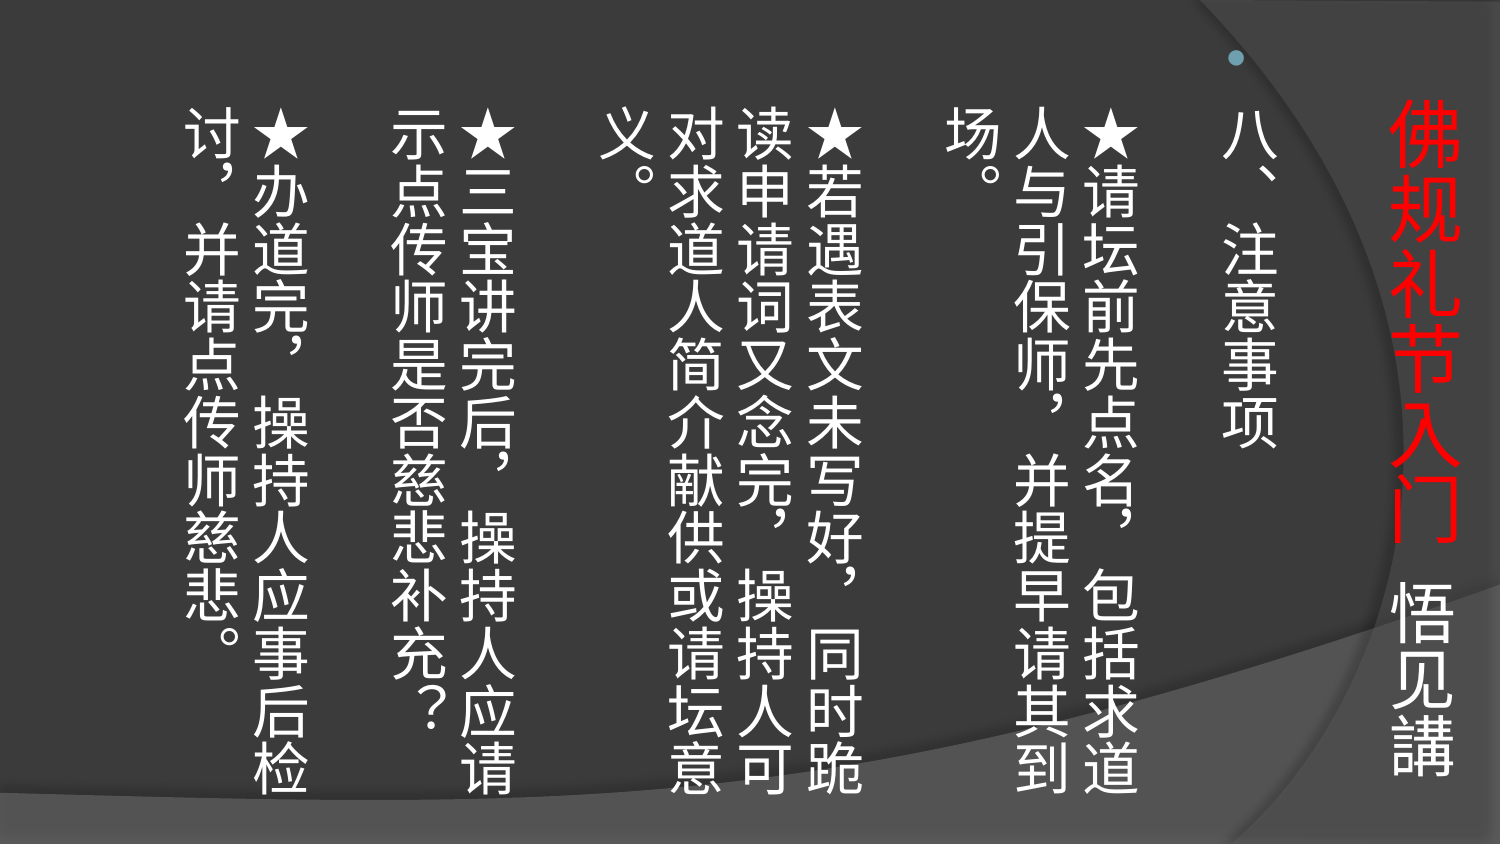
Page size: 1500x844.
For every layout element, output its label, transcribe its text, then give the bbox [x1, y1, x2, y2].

list 八、注意事项 ★请坛前先点名，包括求道人与引保师，并提早请其到场。 ★若遇表文未写好，同时跪读申请词又念完，操持人可对求道人简介献供或请坛意义。 ★三宝讲完后，操持人应请示点传师是否慈悲补充？ ★办道完，操持人应事后检讨，并请点传师慈悲。 [29, 27, 1365, 820]
title 佛规礼节入门 悟见講 [1364, 21, 1483, 820]
